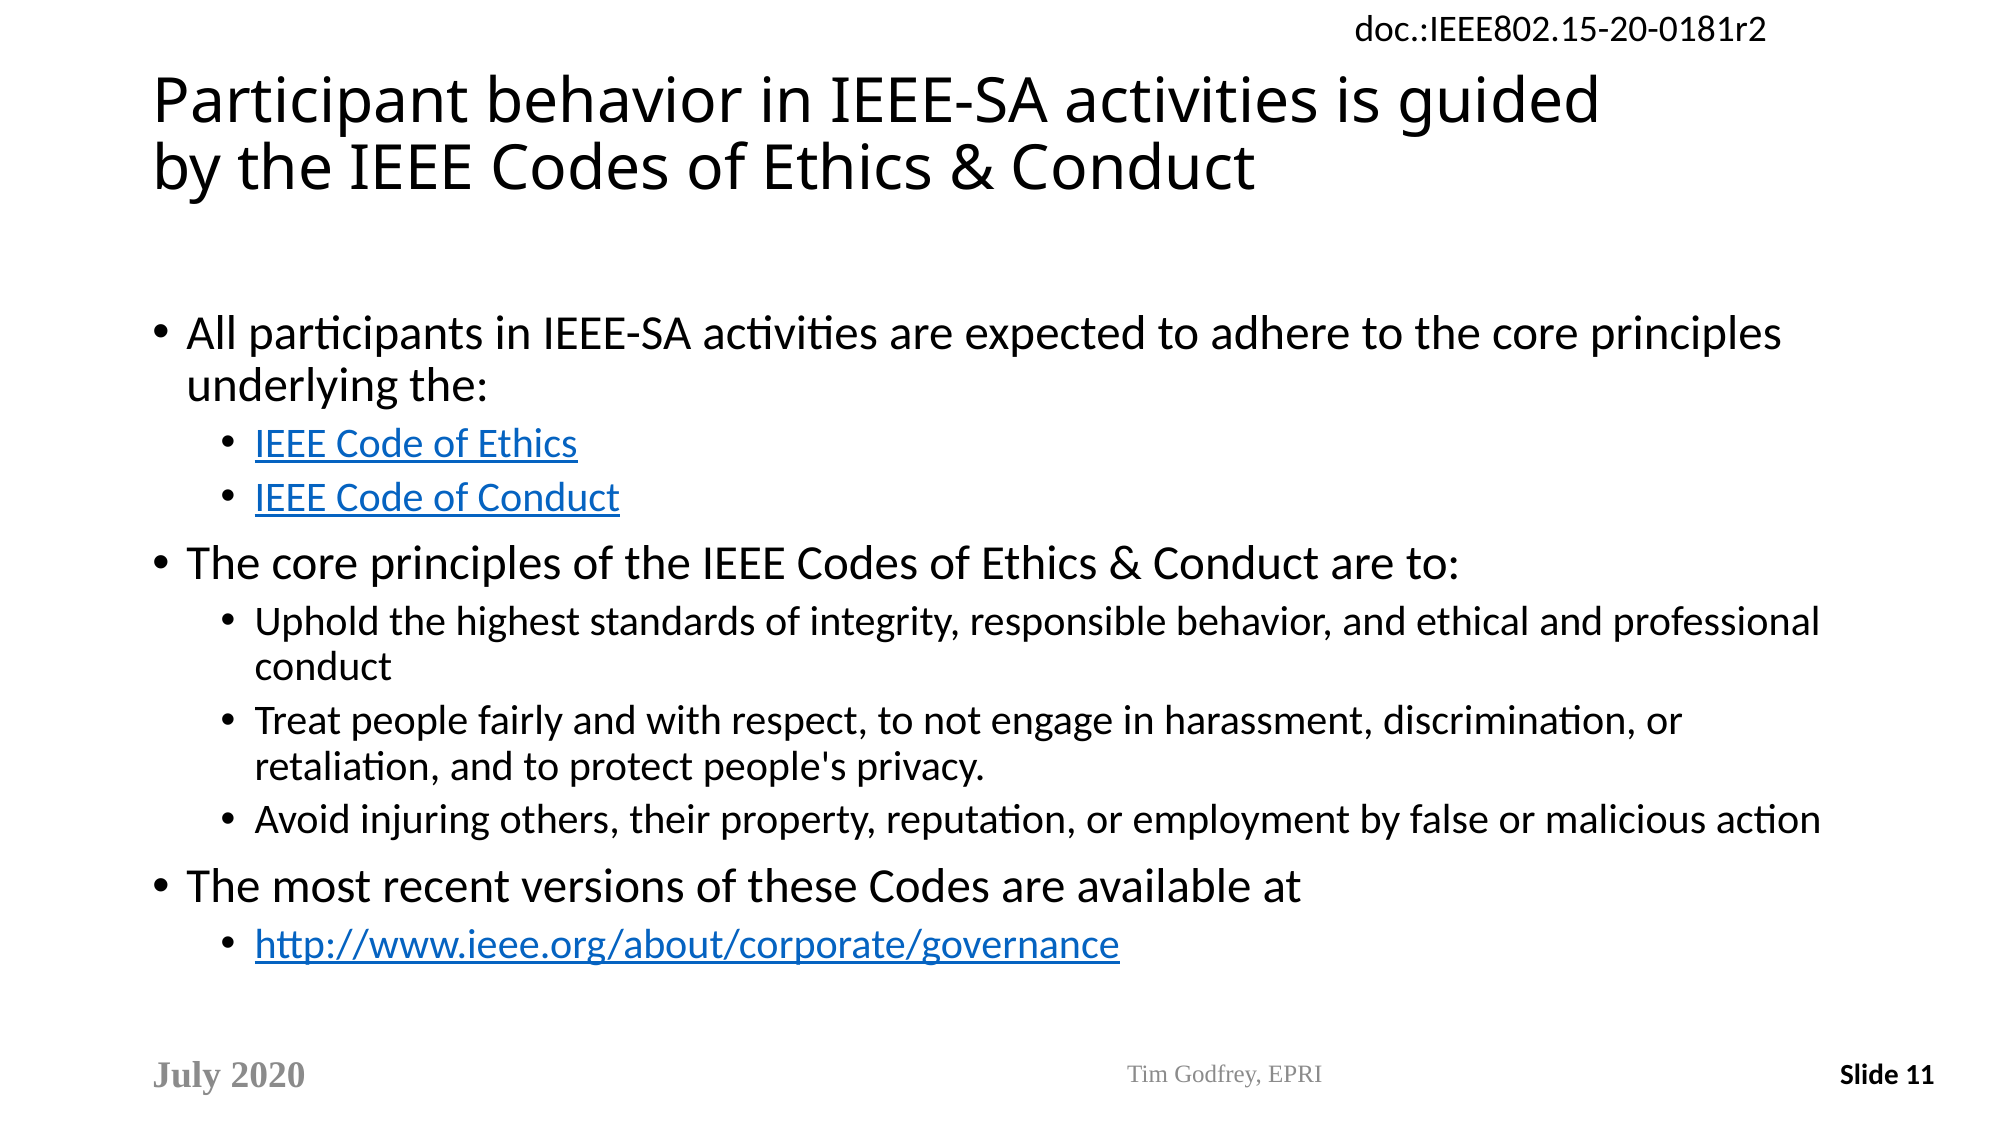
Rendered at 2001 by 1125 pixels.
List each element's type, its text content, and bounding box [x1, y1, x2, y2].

title Participant behavior in IEEE-SA activities is guided by the IEEE Codes of Ethics & Conduct [137, 59, 1863, 213]
slide_number Slide 11 [1462, 1042, 1950, 1103]
list All participants in IEEE-SA activities are expected to adhere to the core principles underlying the: IEEE Code of Ethics IEEE Code of Conduct The core principles of the IEEE Codes of Ethics & Conduct are to: Uphold the highest standards of integrity, responsible behavior, and ethical and professional conduct Treat people fairly and with respect, to not engage in harassment, discrimination, or retaliation, and to protect people's privacy. Avoid injuring others, their property, reputation, or employment by false or malicious action The most recent versions of these Codes are available at http://www.ieee.org/about/corporate/governance [137, 299, 1863, 1014]
footer Tim Godfrey, EPRI [662, 1042, 1338, 1103]
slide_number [137, 1042, 588, 1103]
